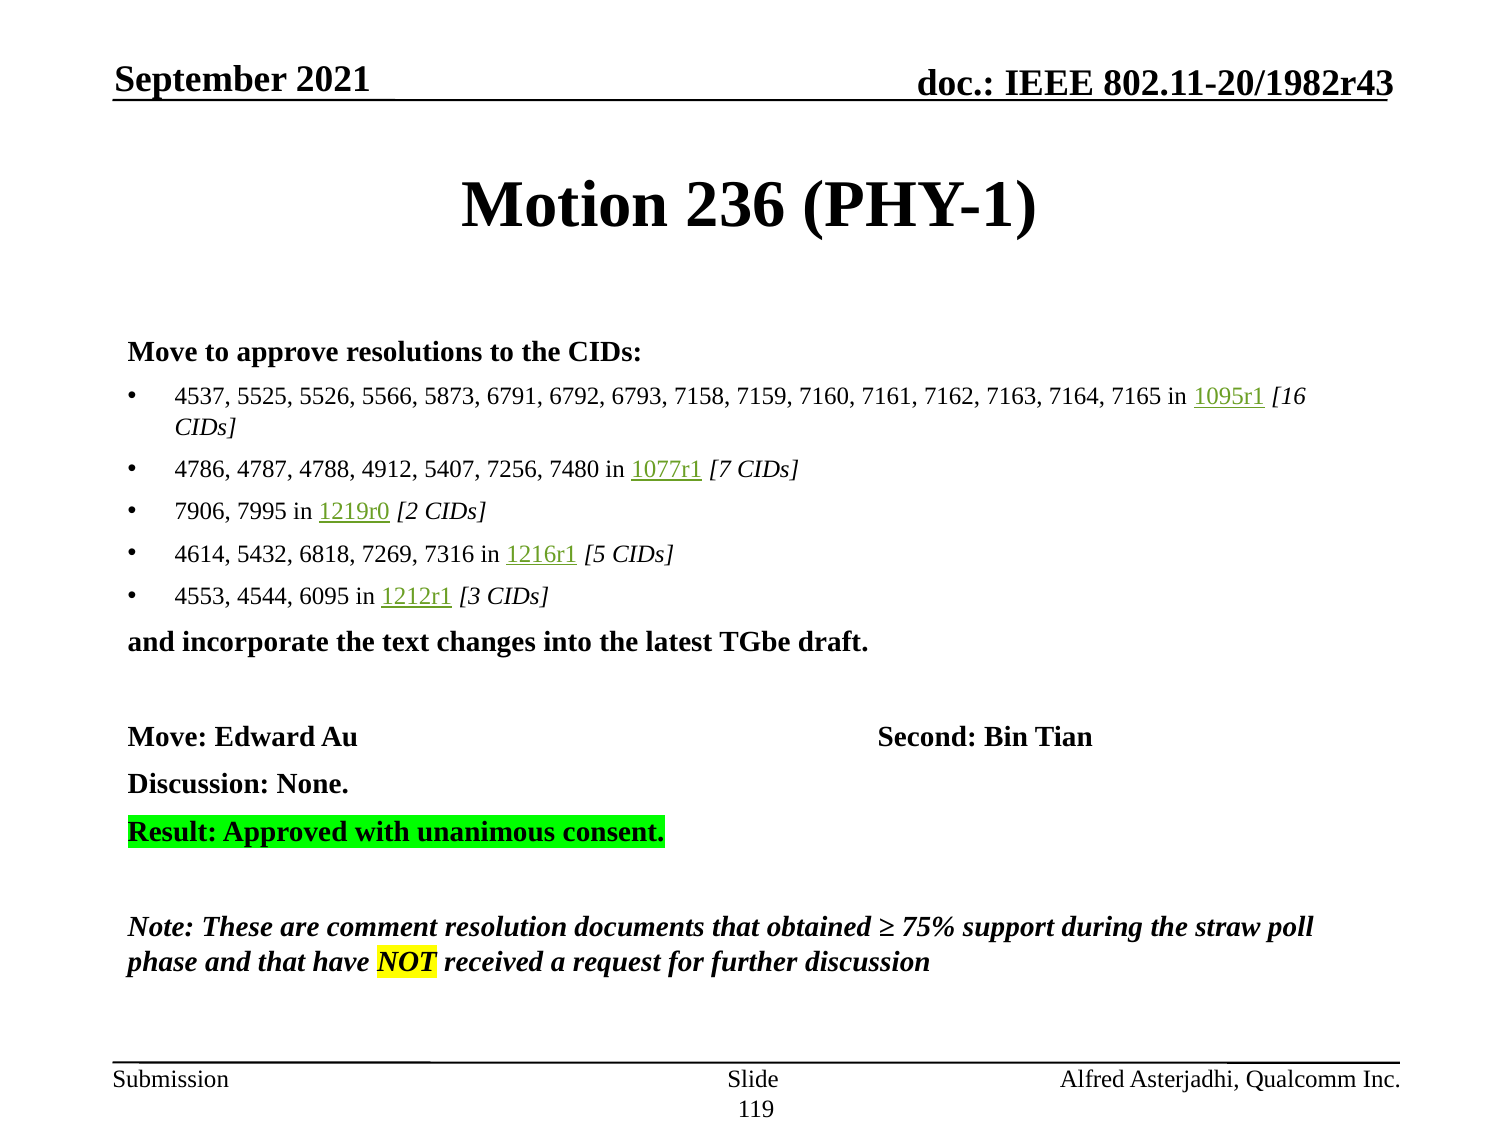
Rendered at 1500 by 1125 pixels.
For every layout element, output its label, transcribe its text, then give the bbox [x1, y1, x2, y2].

list Move to approve resolutions to the CIDs: 4537, 5525, 5526, 5566, 5873, 6791, 6792, 6793, 7158, 7159, 7160, 7161, 7162, 7163, 7164, 7165 in 1095r1 [16 CIDs] 4786, 4787, 4788, 4912, 5407, 7256, 7480 in 1077r1 [7 CIDs] 7906, 7995 in 1219r0 [2 CIDs] 4614, 5432, 6818, 7269, 7316 in 1216r1 [5 CIDs] 4553, 4544, 6095 in 1212r1 [3 CIDs] and incorporate the text changes into the latest TGbe draft. Move: Edward Au Second: Bin Tian Discussion: None. Result: Approved with unanimous consent. Note: These are comment resolution documents that obtained ≥ 75% support during the straw poll phase and that have NOT received a request for further discussion [112, 324, 1388, 1063]
footer Alfred Asterjadhi, Qualcomm Inc. [878, 1061, 1402, 1093]
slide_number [114, 54, 423, 100]
title Motion 236 (PHY-1) [112, 112, 1388, 288]
slide_number Slide 119 [712, 1061, 800, 1123]
